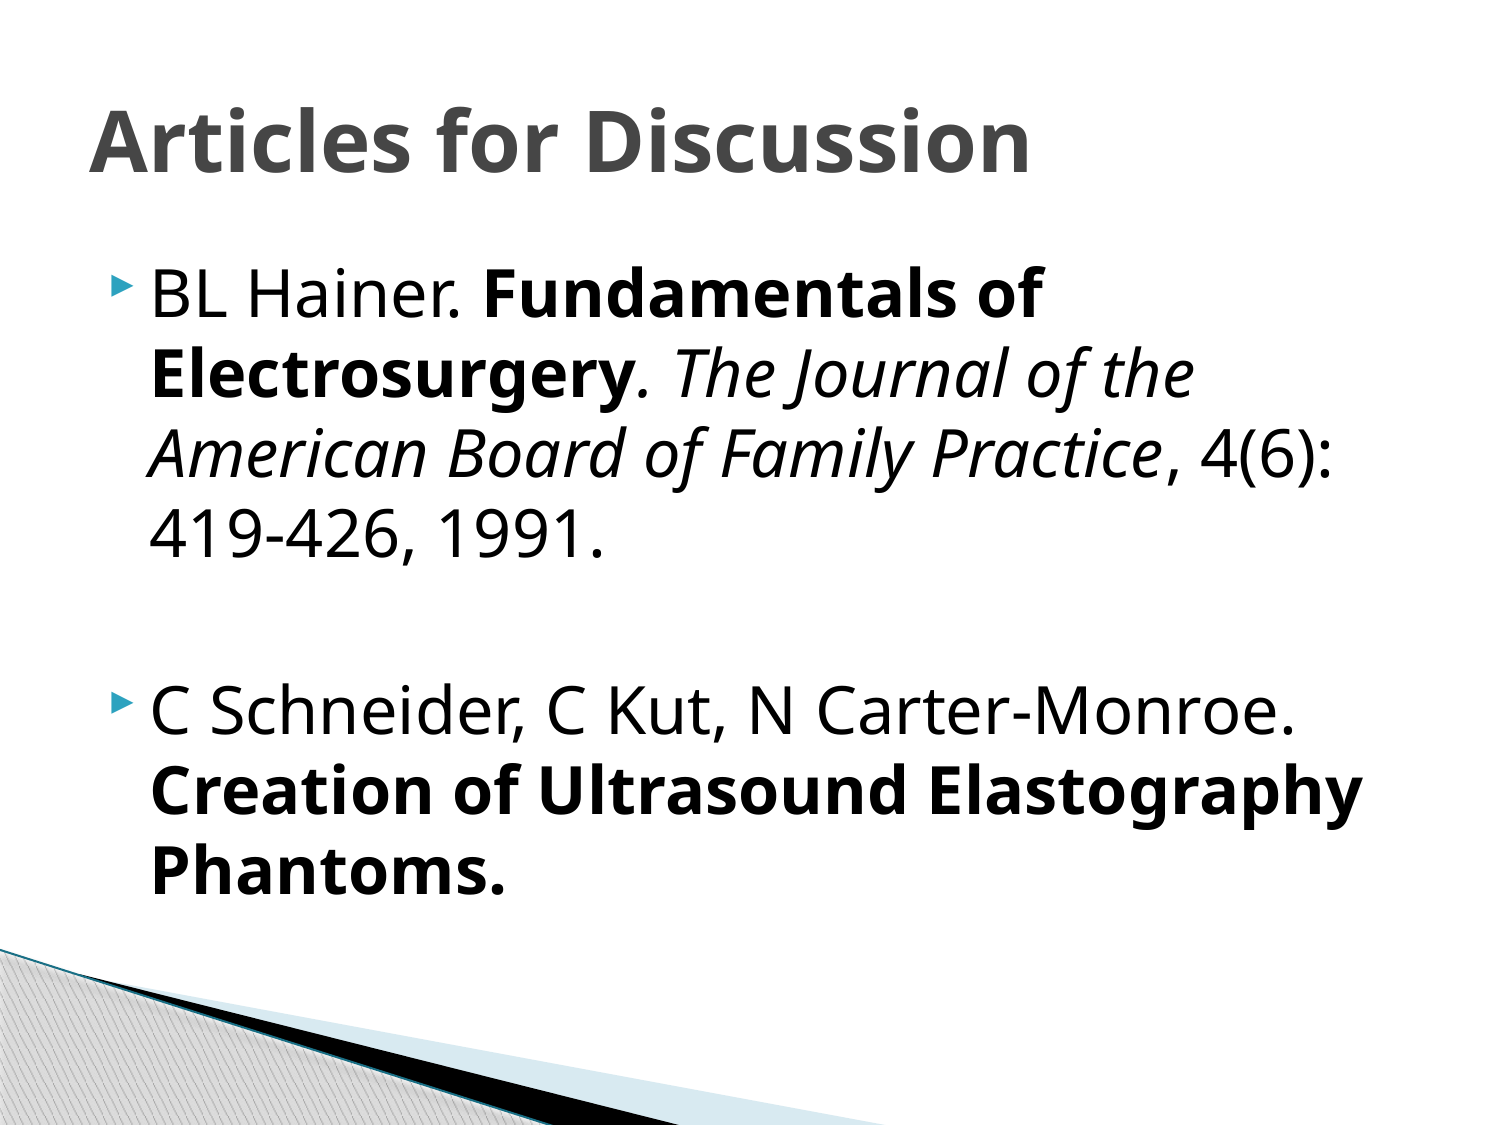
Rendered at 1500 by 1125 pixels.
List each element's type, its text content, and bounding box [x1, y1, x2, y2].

title Articles for Discussion [75, 45, 1425, 233]
list BL Hainer. Fundamentals of Electrosurgery. The Journal of the American Board of Family Practice, 4(6): 419-426, 1991. C Schneider, C Kut, N Carter-Monroe. Creation of Ultrasound Elastography Phantoms. [75, 243, 1425, 986]
